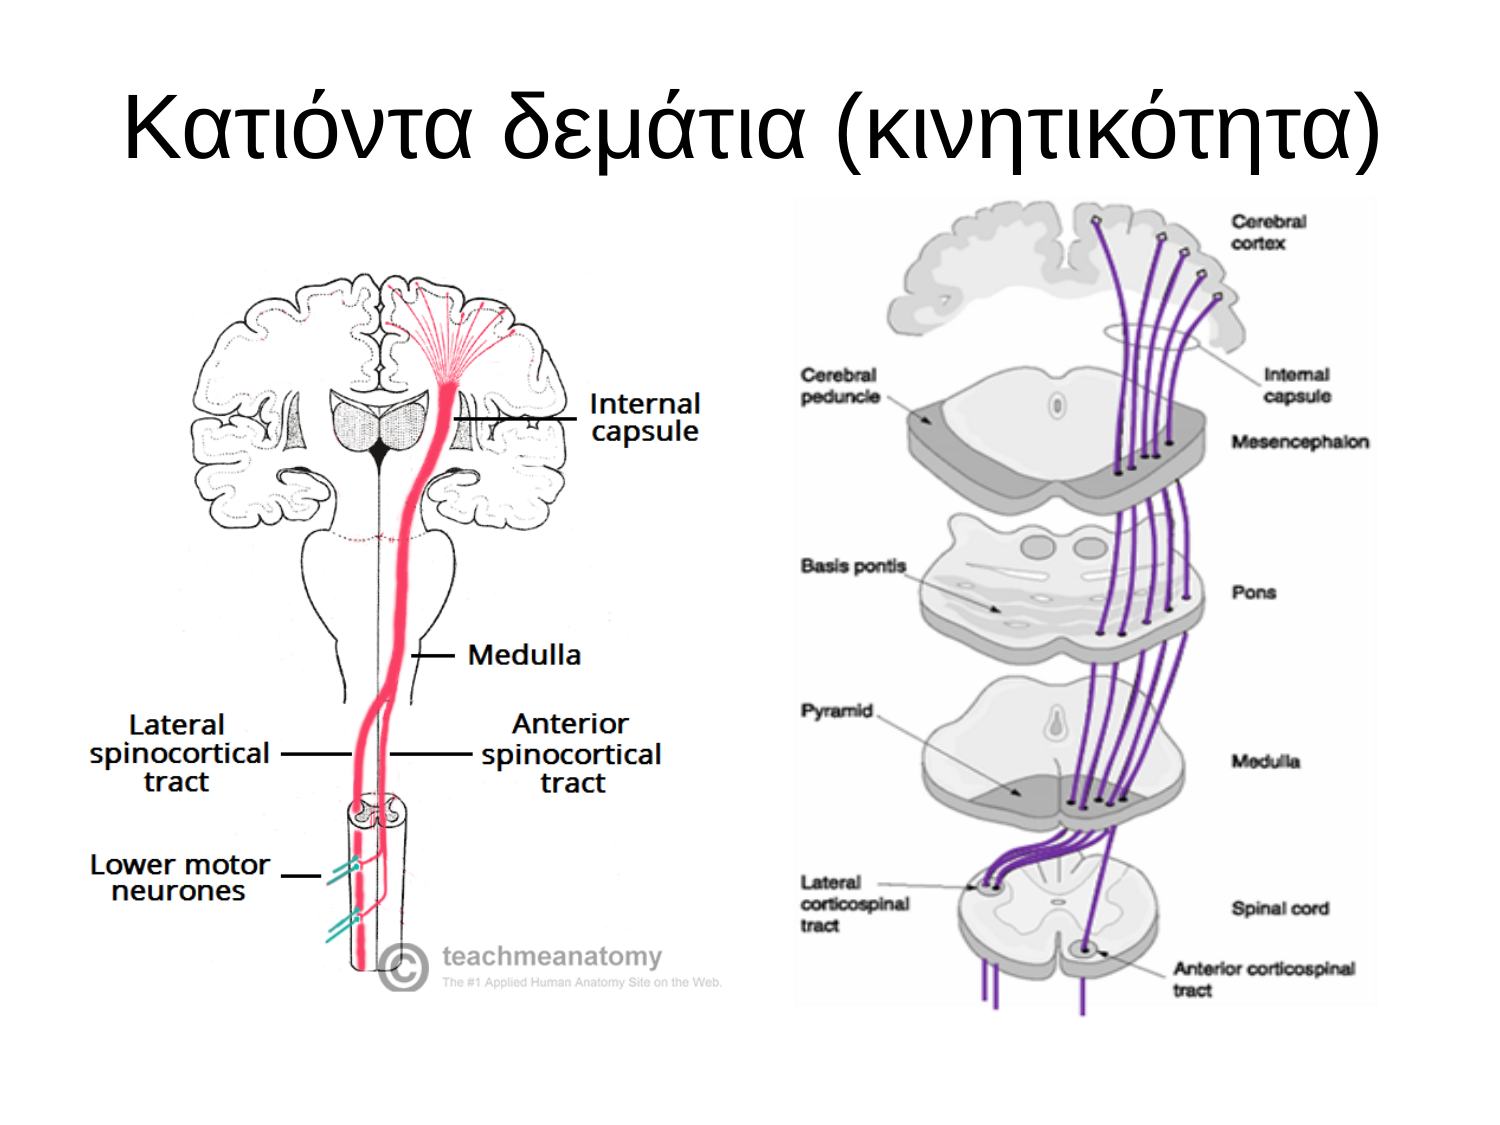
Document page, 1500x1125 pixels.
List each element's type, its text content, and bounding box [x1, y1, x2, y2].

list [74, 267, 738, 1000]
title Κατιόντα δεμάτια (κινητικότητα) [81, 44, 1426, 200]
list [749, 175, 1395, 1048]
